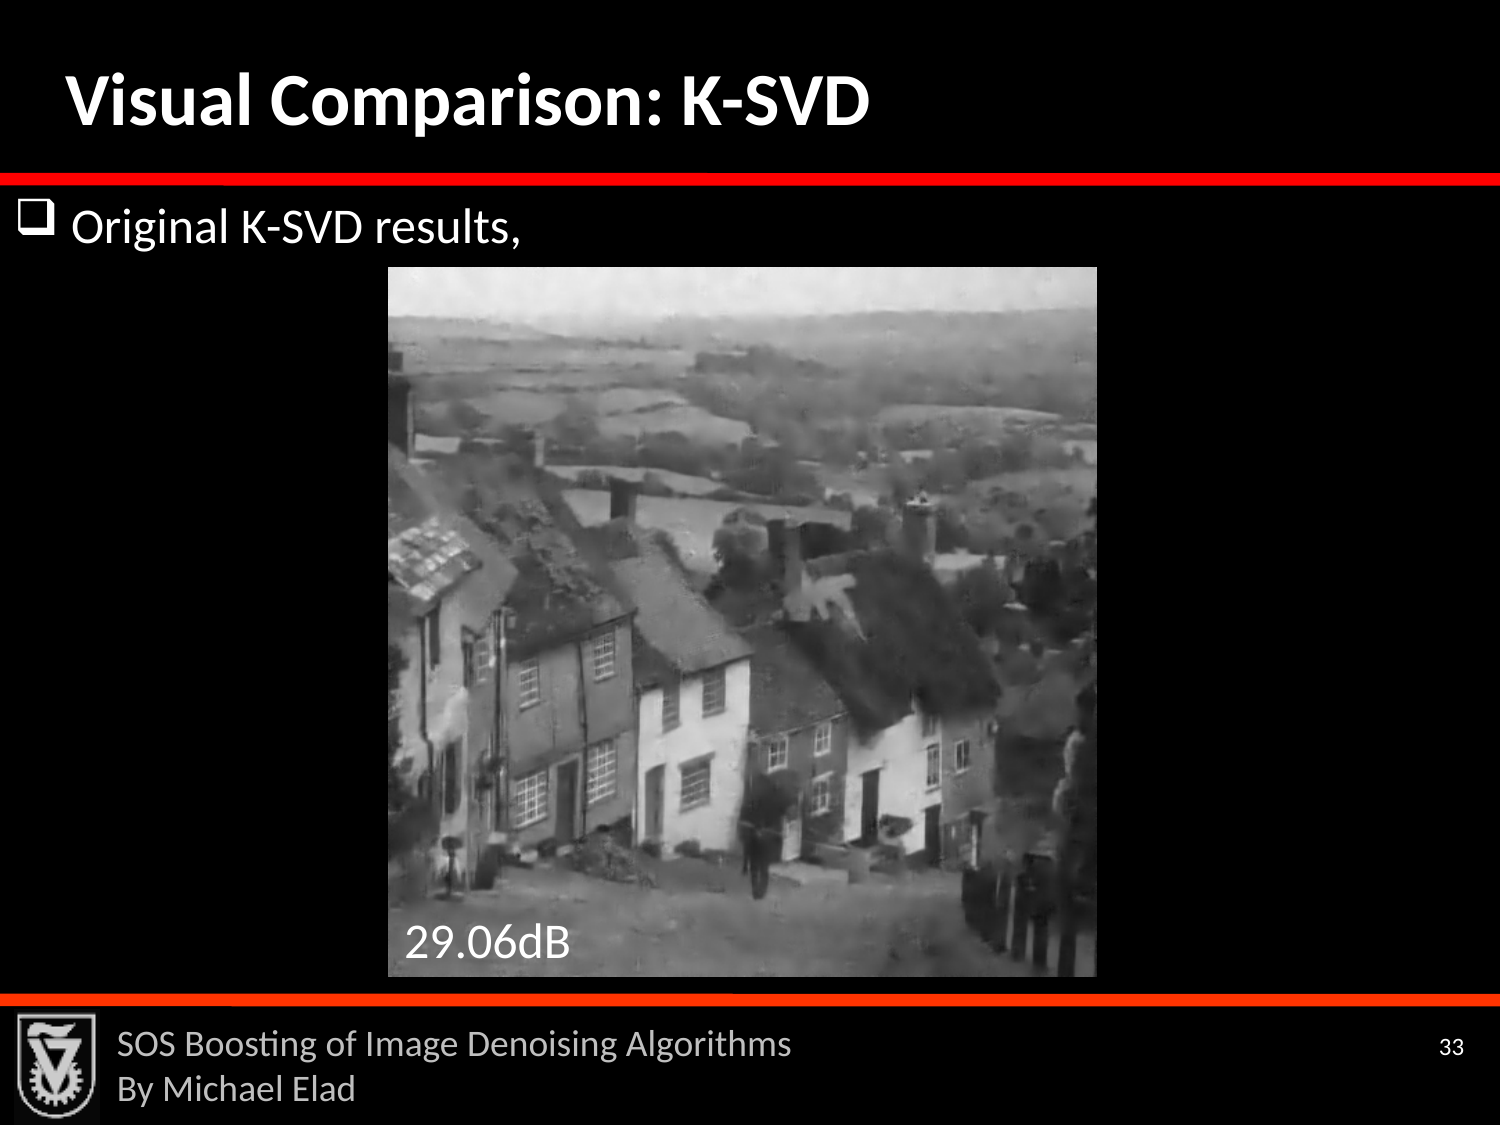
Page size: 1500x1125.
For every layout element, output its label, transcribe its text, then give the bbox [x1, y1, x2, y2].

slide_number 33 [1166, 1023, 1480, 1099]
picture [387, 267, 1098, 977]
text_box Visual Comparison: K-SVD [0, 24, 1500, 165]
picture [14, 1009, 100, 1125]
text_box SOS Boosting of Image Denoising Algorithms By Michael Elad [102, 1011, 852, 1117]
